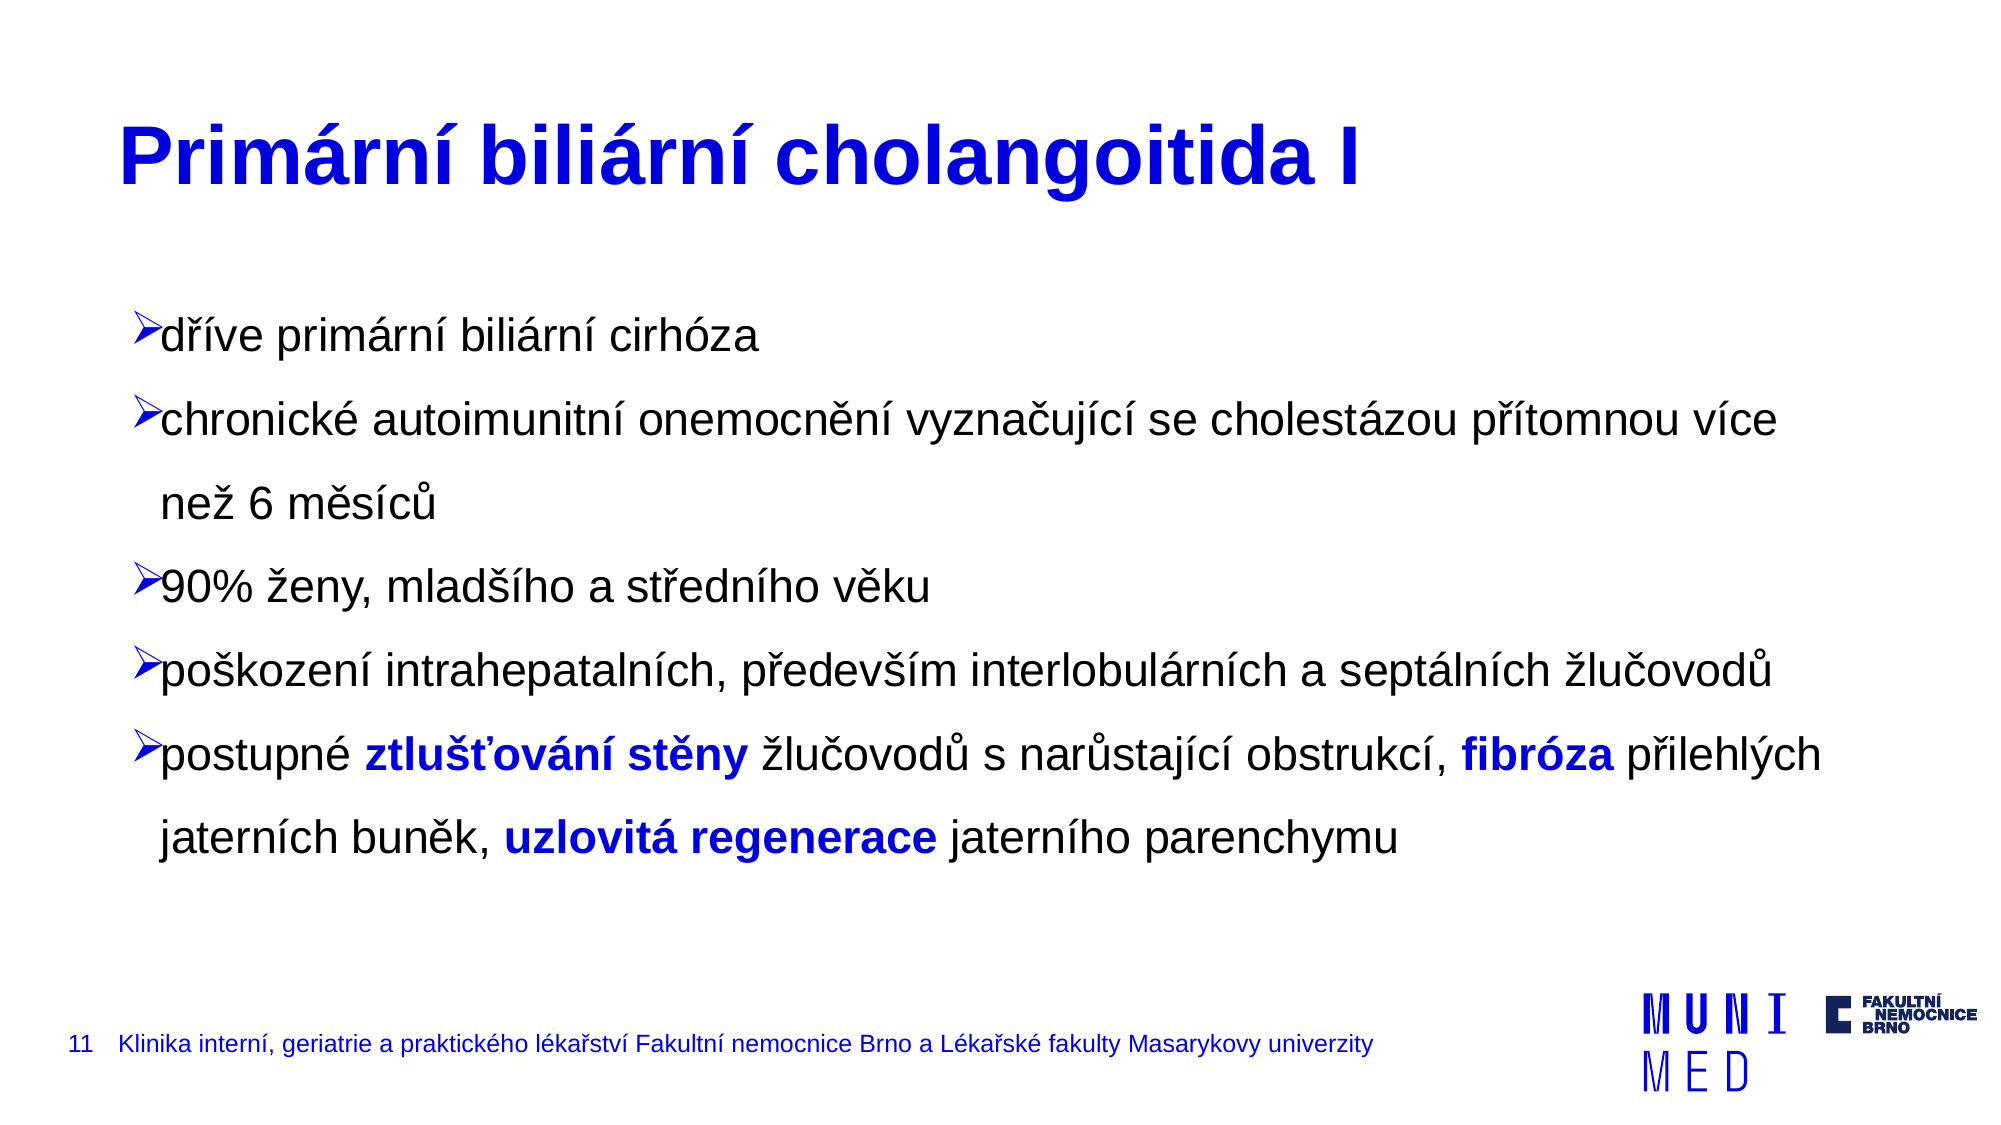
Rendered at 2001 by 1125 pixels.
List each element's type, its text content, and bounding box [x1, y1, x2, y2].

slide_number 11 [67, 1021, 110, 1063]
footer Klinika interní, geriatrie a praktického lékařství Fakultní nemocnice Brno a Lékařské fakulty Masarykovy univerzity [118, 1021, 1418, 1063]
list dříve primární biliární cirhóza chronické autoimunitní onemocnění vyznačující se cholestázou přítomnou více než 6 měsíců 90% ženy, mladšího a středního věku poškození intrahepatalních, především interlobulárních a septálních žlučovodů postupné ztlušťování stěny žlučovodů s narůstající obstrukcí, fibróza přilehlých jaterních buněk, uzlovitá regenerace jaterního parenchymu [118, 277, 1883, 957]
title Primární biliární cholangoitida I [118, 118, 1883, 193]
